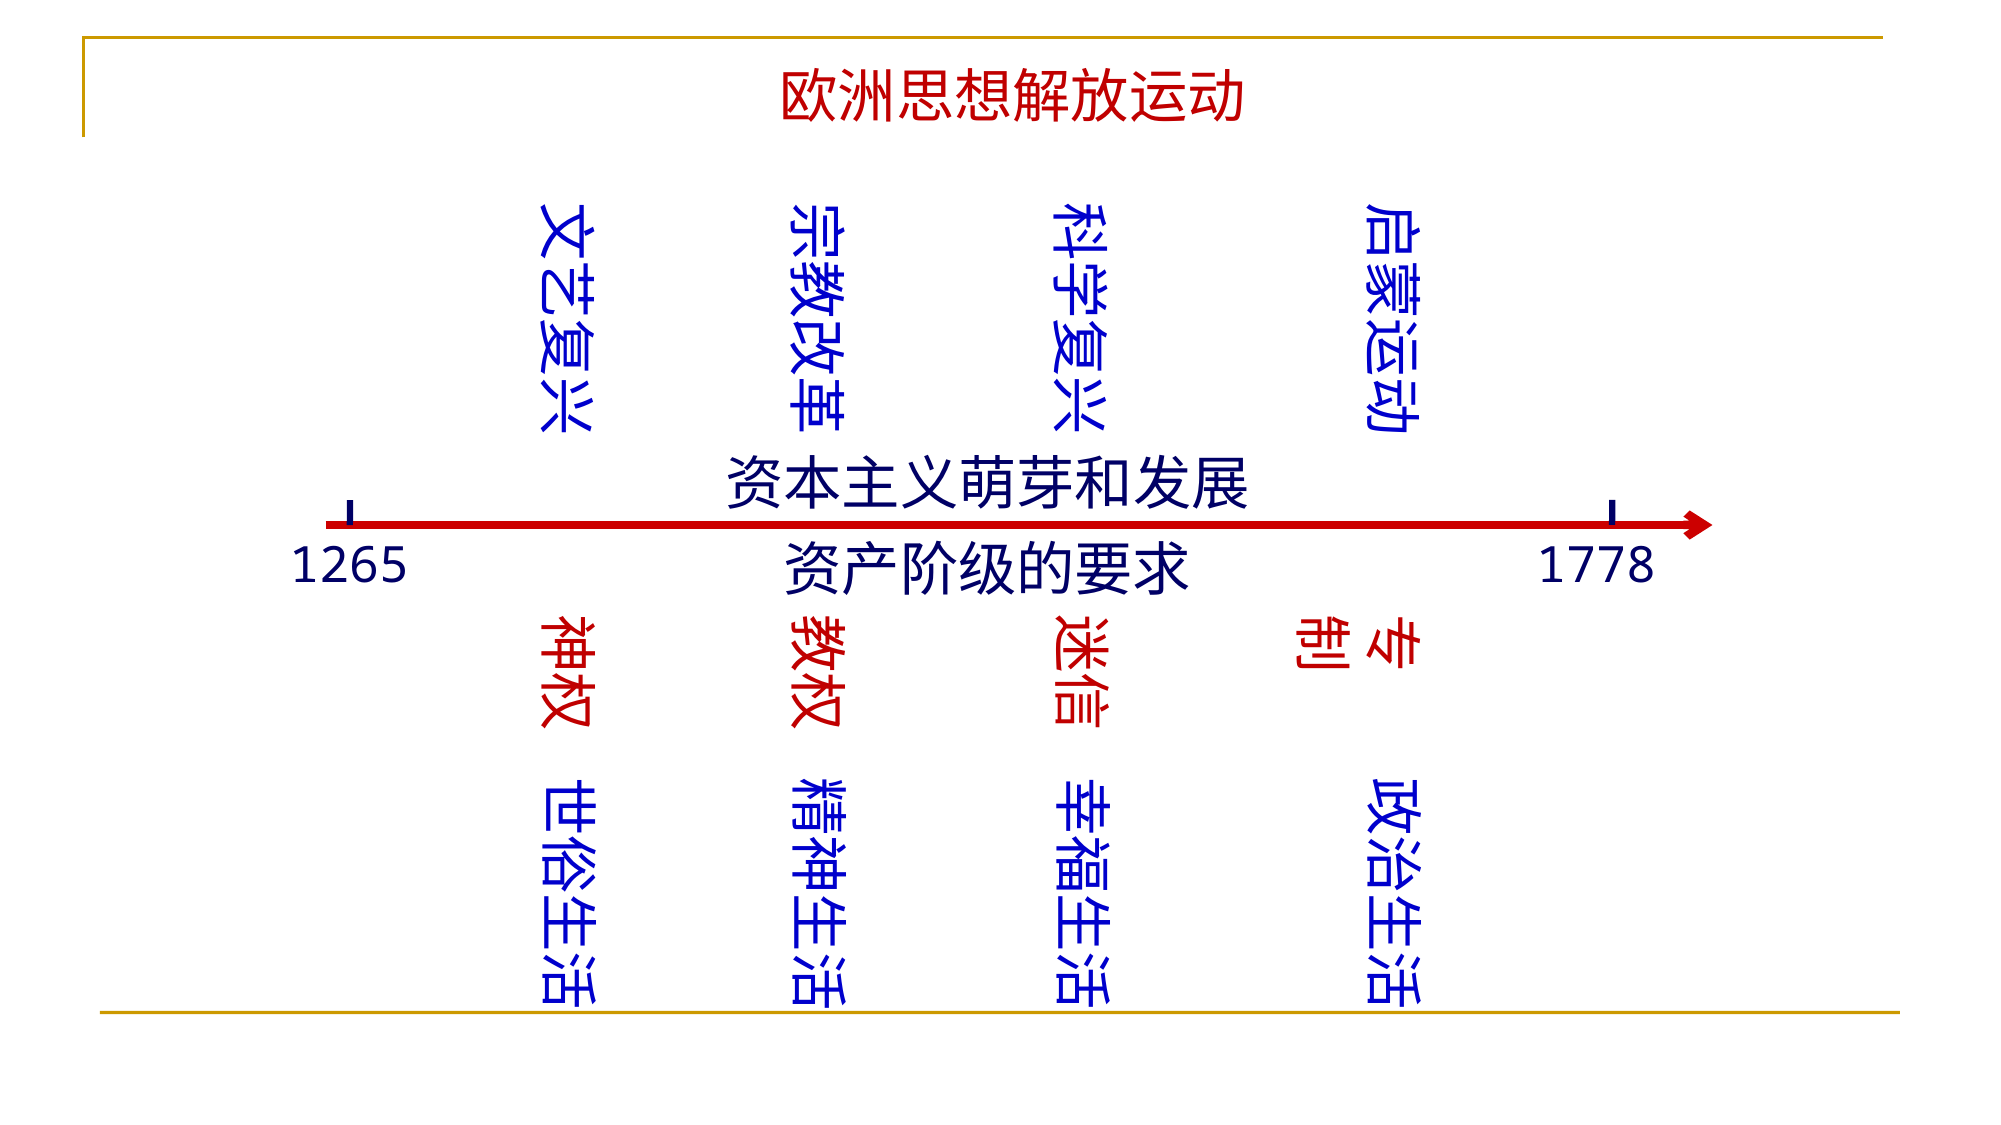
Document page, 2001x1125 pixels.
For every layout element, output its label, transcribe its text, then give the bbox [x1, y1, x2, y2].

text_box 资本主义萌芽和发展 [399, 439, 1575, 524]
text_box 政治生活 [1337, 762, 1439, 1038]
text_box 世俗生活 [512, 762, 614, 1038]
text_box 神权 [511, 610, 613, 750]
text_box 宗教改革 [760, 187, 862, 439]
text_box 资产阶级的要求 [399, 534, 1575, 610]
text_box 精神生活 [762, 762, 864, 1038]
text_box 幸福生活 [1025, 762, 1127, 1038]
text_box 欧洲思想解放运动 [425, 52, 1600, 137]
text_box 1265 [274, 524, 399, 600]
text_box 科学复兴 [1022, 187, 1124, 439]
text_box 迷信 [1025, 610, 1127, 750]
text_box 专制 [1336, 610, 1438, 738]
text_box 教权 [761, 610, 863, 750]
text_box 文艺复兴 [510, 187, 612, 439]
text_box 启蒙运动 [1336, 187, 1438, 439]
text_box 1778 [1575, 530, 1713, 600]
